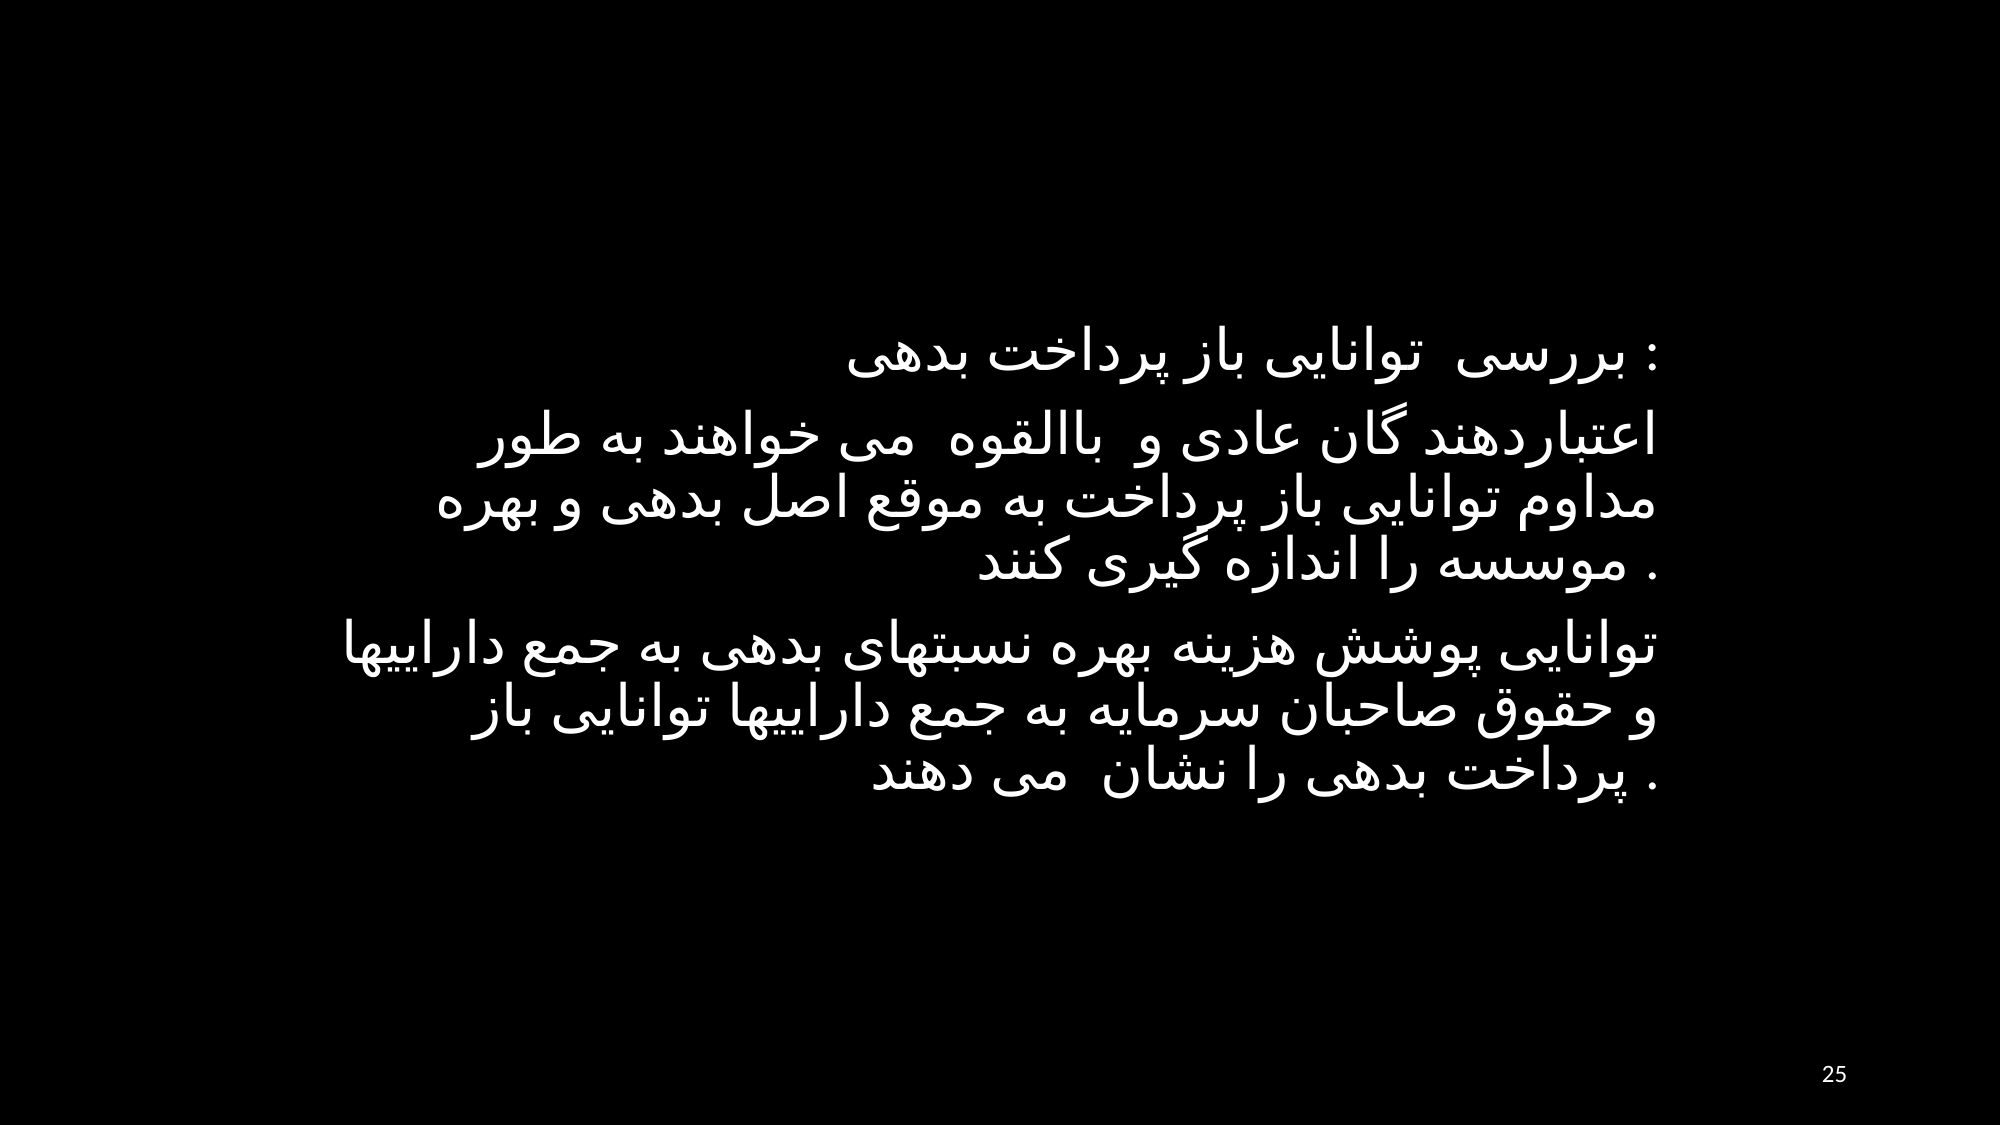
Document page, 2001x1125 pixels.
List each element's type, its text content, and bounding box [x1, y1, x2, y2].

list بررسی توانایی باز پرداخت بدهی : اعتباردهند گان عادی و باالقوه می خواهند به طور مداوم توانایی باز پرداخت به موقع اصل بدهی و بهره موسسه را اندازه گیری کنند . توانایی پوشش هزینه بهره نسبتهای بدهی به جمع داراییها و حقوق صاحبان سرمایه به جمع داراییها توانایی باز پرداخت بدهی را نشان می دهند . [324, 312, 1675, 953]
slide_number 25 [1412, 1042, 1863, 1103]
